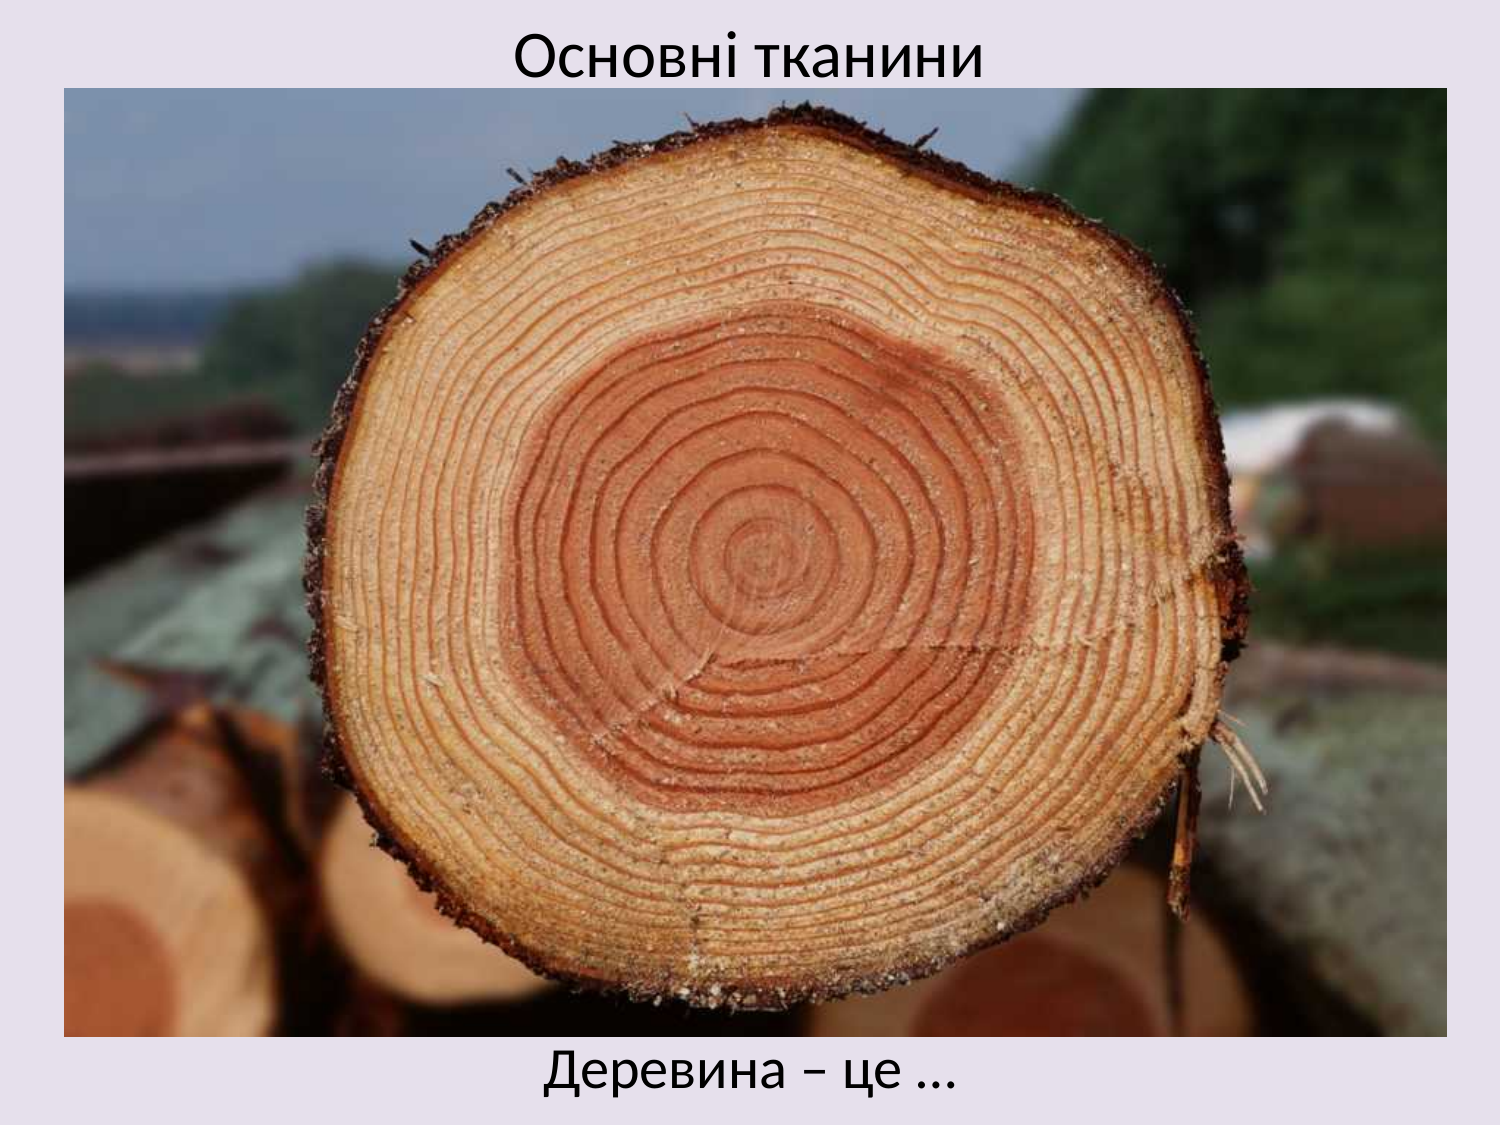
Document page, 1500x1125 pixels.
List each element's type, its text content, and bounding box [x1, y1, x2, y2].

list Деревина – це … [75, 1044, 1425, 1125]
title Основні тканини [75, 0, 1425, 86]
picture [64, 88, 1448, 1037]
